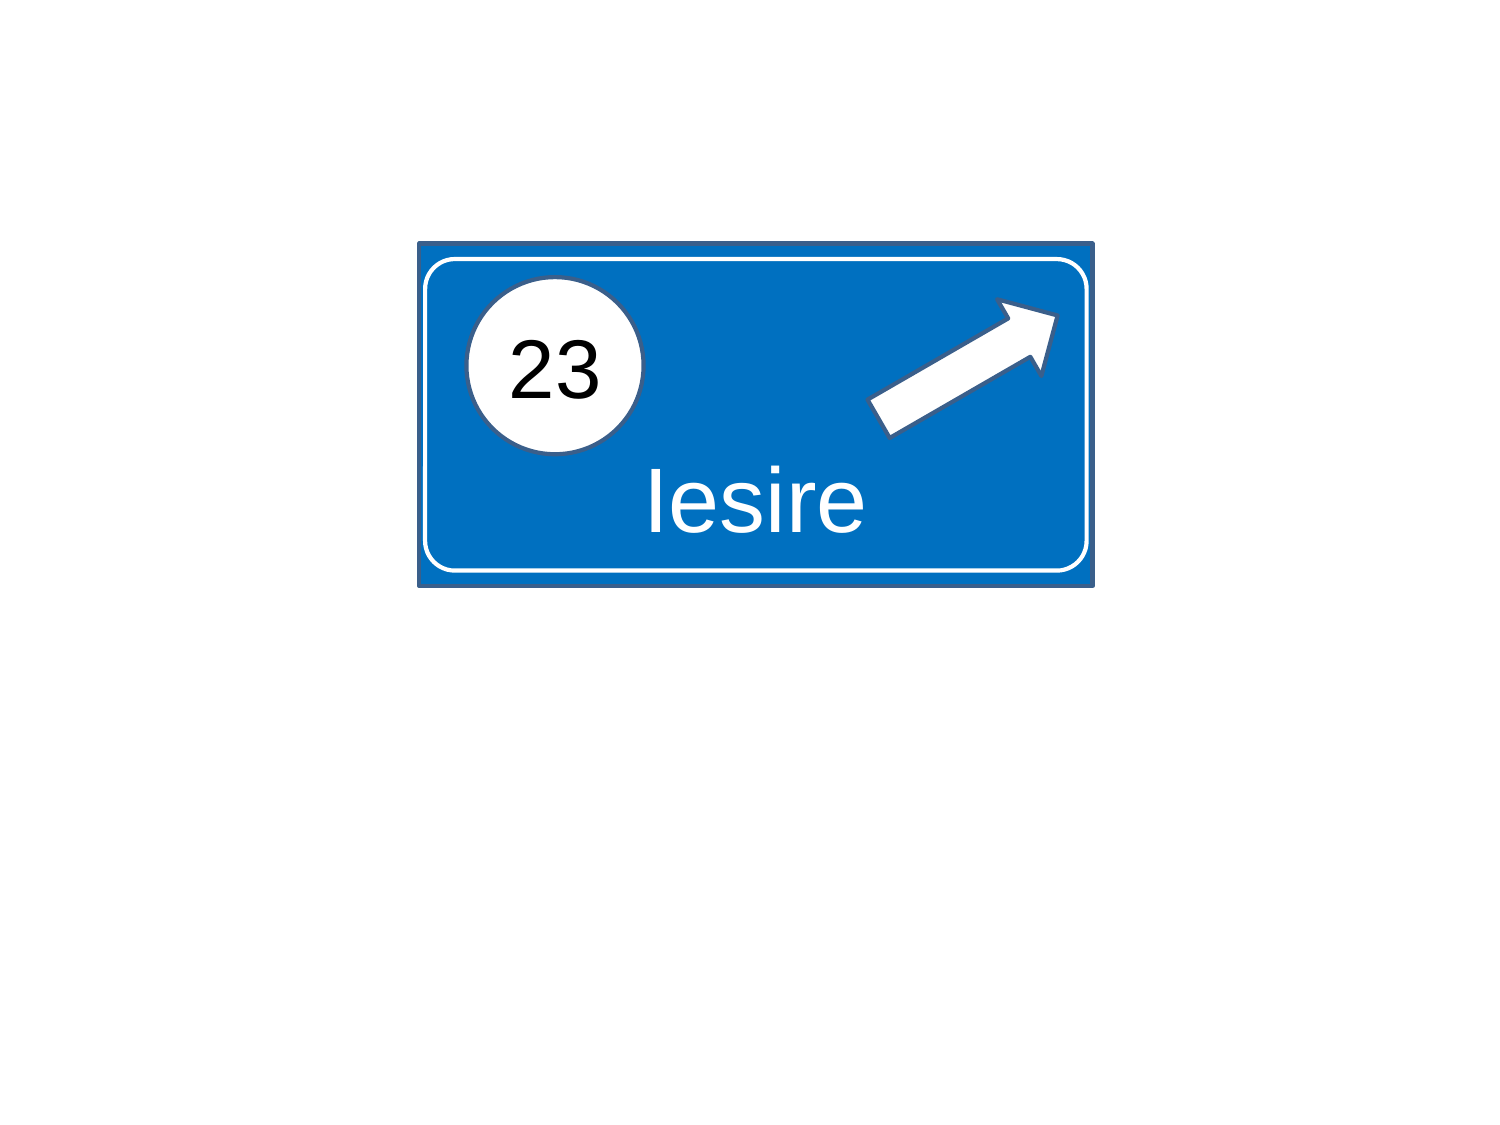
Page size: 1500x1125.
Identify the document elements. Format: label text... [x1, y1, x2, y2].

text_box [422, 256, 1089, 573]
text_box Iesire [417, 241, 1095, 588]
